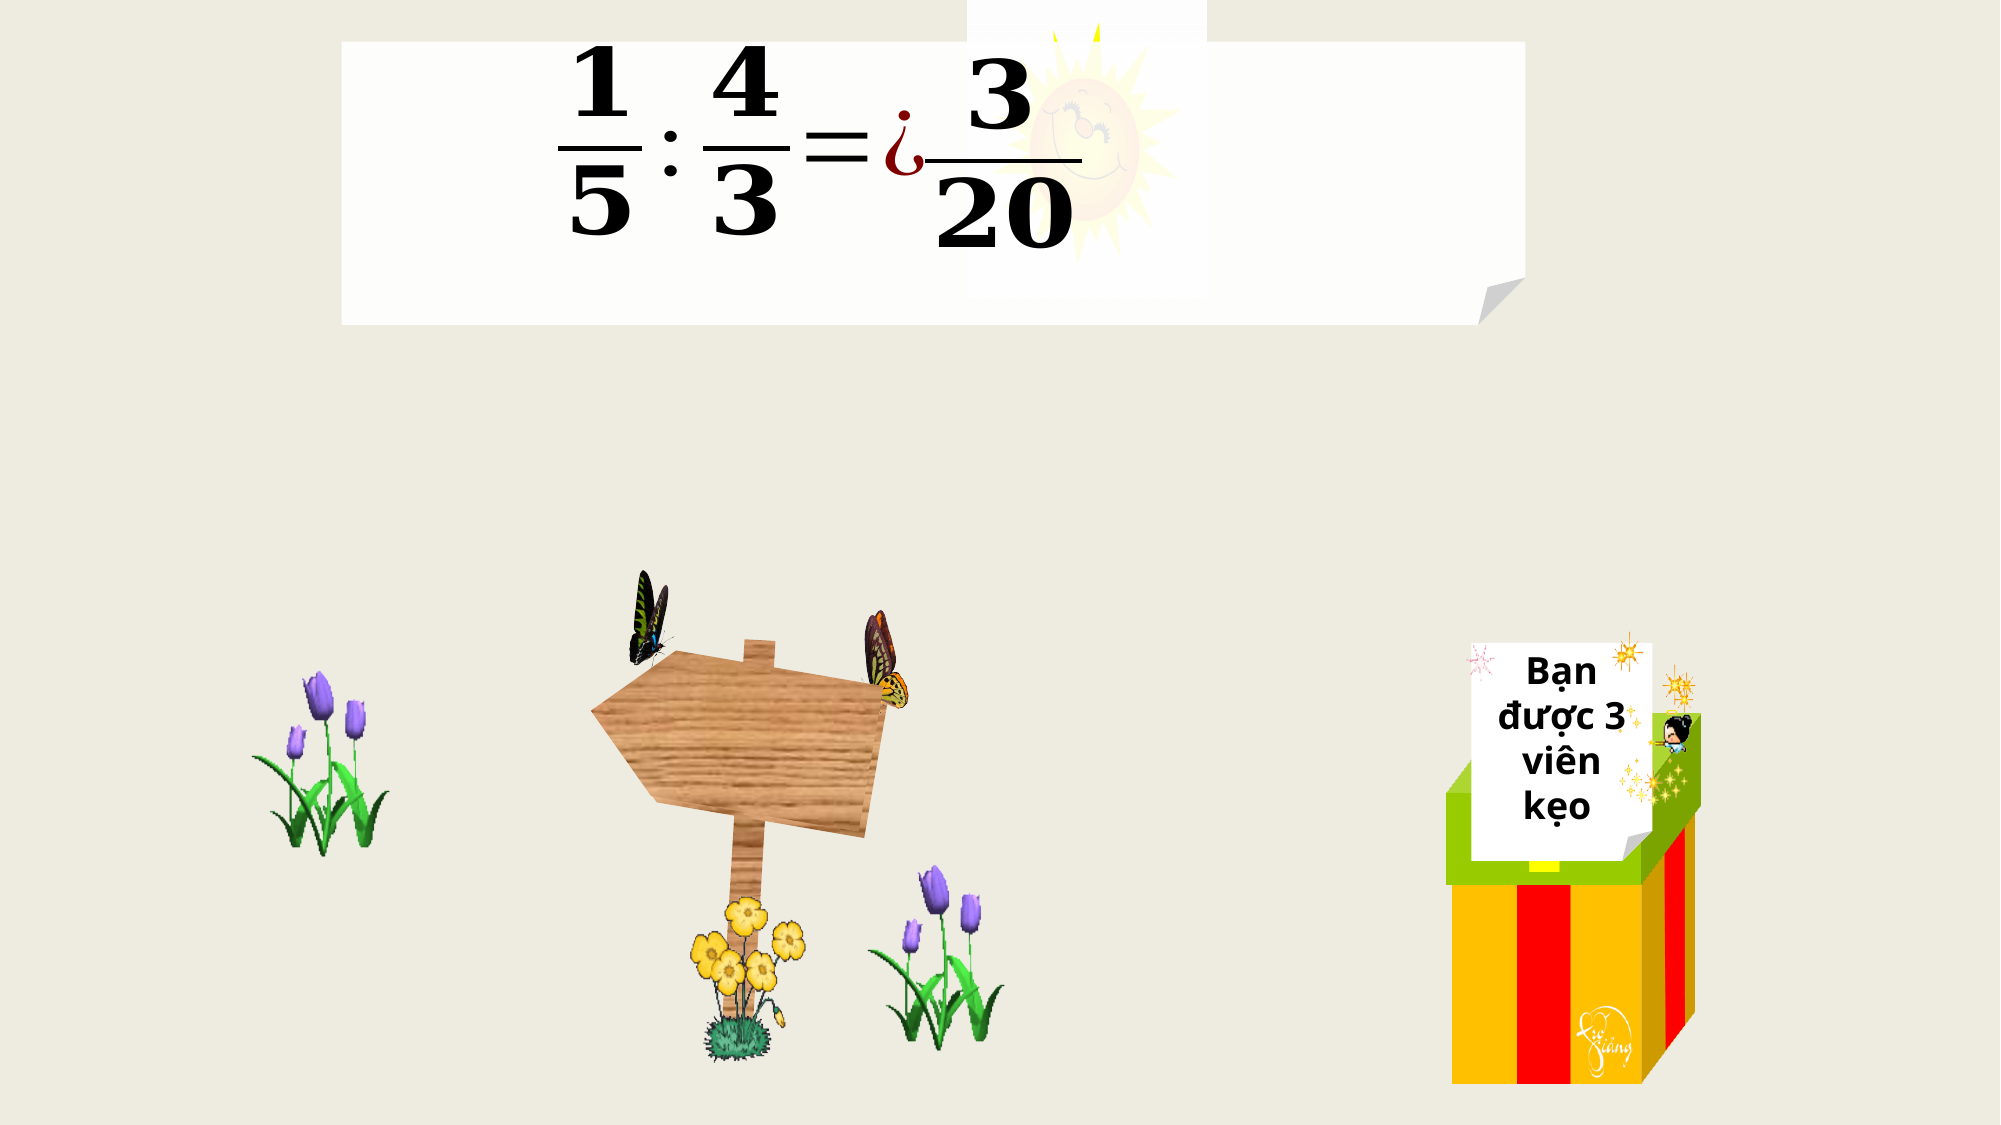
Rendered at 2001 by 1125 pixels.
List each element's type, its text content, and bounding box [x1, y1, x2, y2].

picture [1446, 626, 1701, 1084]
text_box [339, 39, 1528, 327]
text_box [588, 655, 875, 834]
picture [810, 600, 920, 740]
picture [249, 651, 394, 862]
picture [689, 895, 808, 1063]
text_box [727, 818, 767, 893]
text_box Bạn được 3 viên kẹo [1471, 640, 1604, 711]
picture [619, 563, 717, 691]
text_box [741, 637, 778, 665]
picture [865, 845, 1009, 1055]
picture [967, 0, 1207, 297]
text_box [651, 749, 882, 841]
